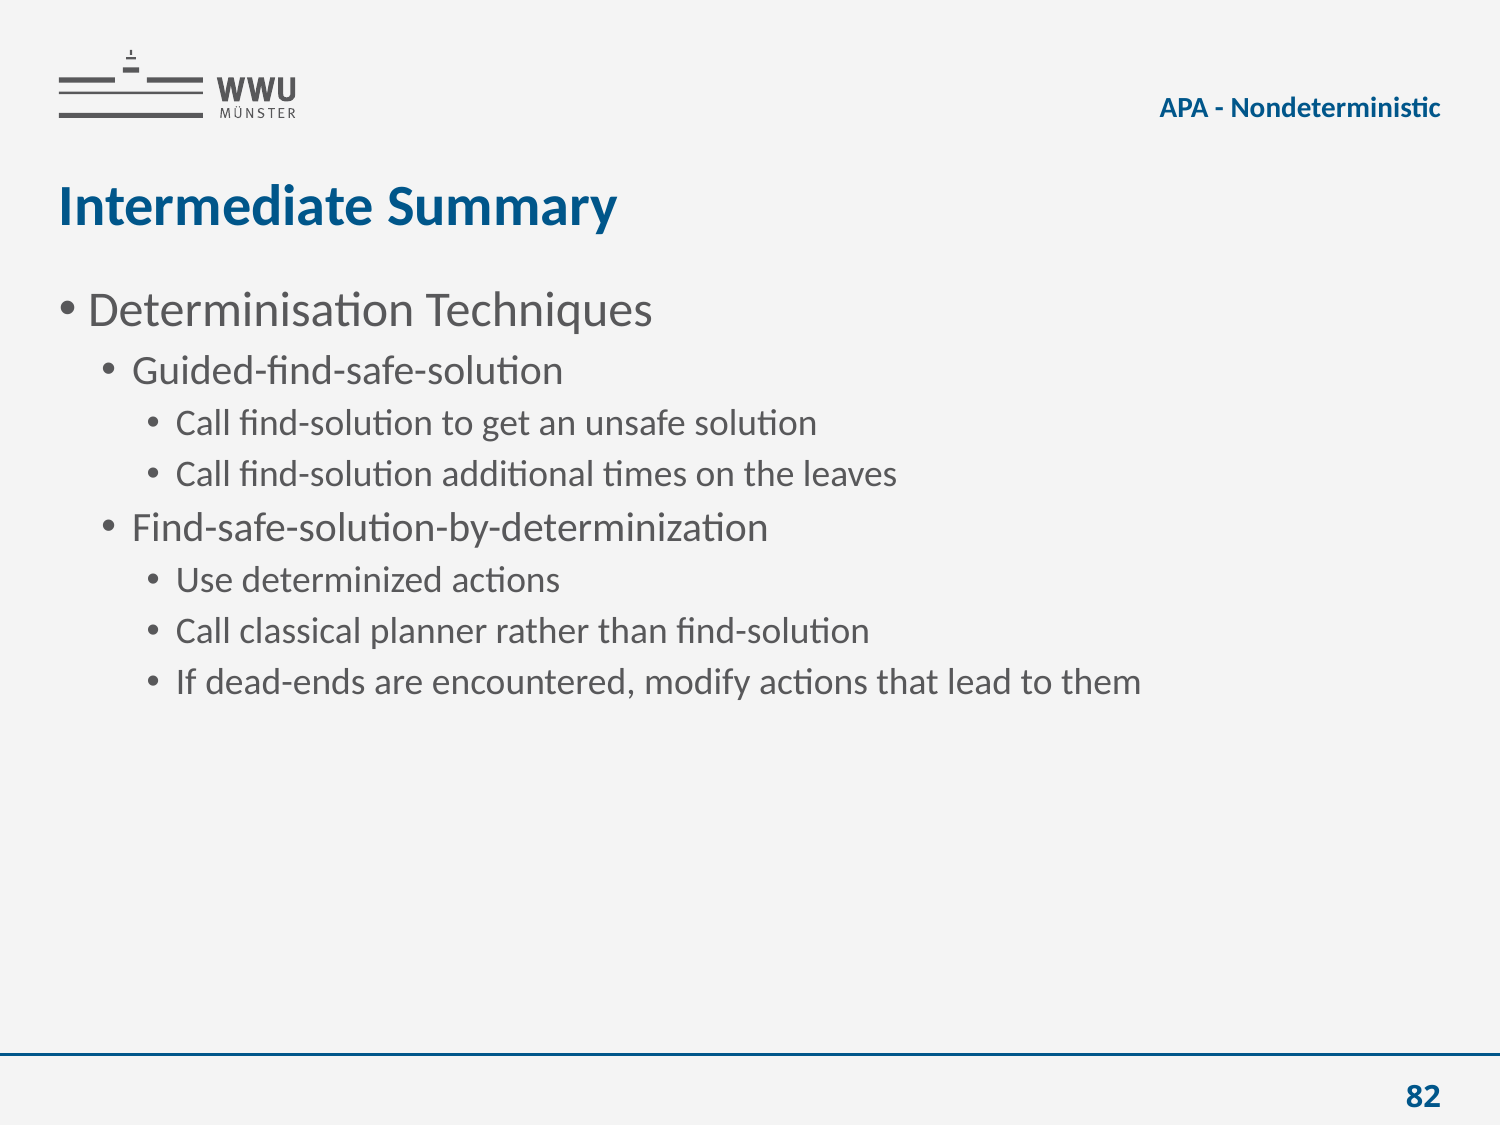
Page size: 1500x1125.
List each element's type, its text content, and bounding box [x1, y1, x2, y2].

title Intermediate Summary [59, 167, 1442, 262]
slide_number 82 [1322, 1058, 1441, 1118]
list Determinisation Techniques Guided-find-safe-solution Call find-solution to get an unsafe solution Call find-solution additional times on the leaves Find-safe-solution-by-determinization Use determinized actions Call classical planner rather than find-solution If dead-ends are encountered, modify actions that lead to them [59, 283, 1442, 1036]
slide_number APA - Nondeterministic [590, 63, 1442, 123]
